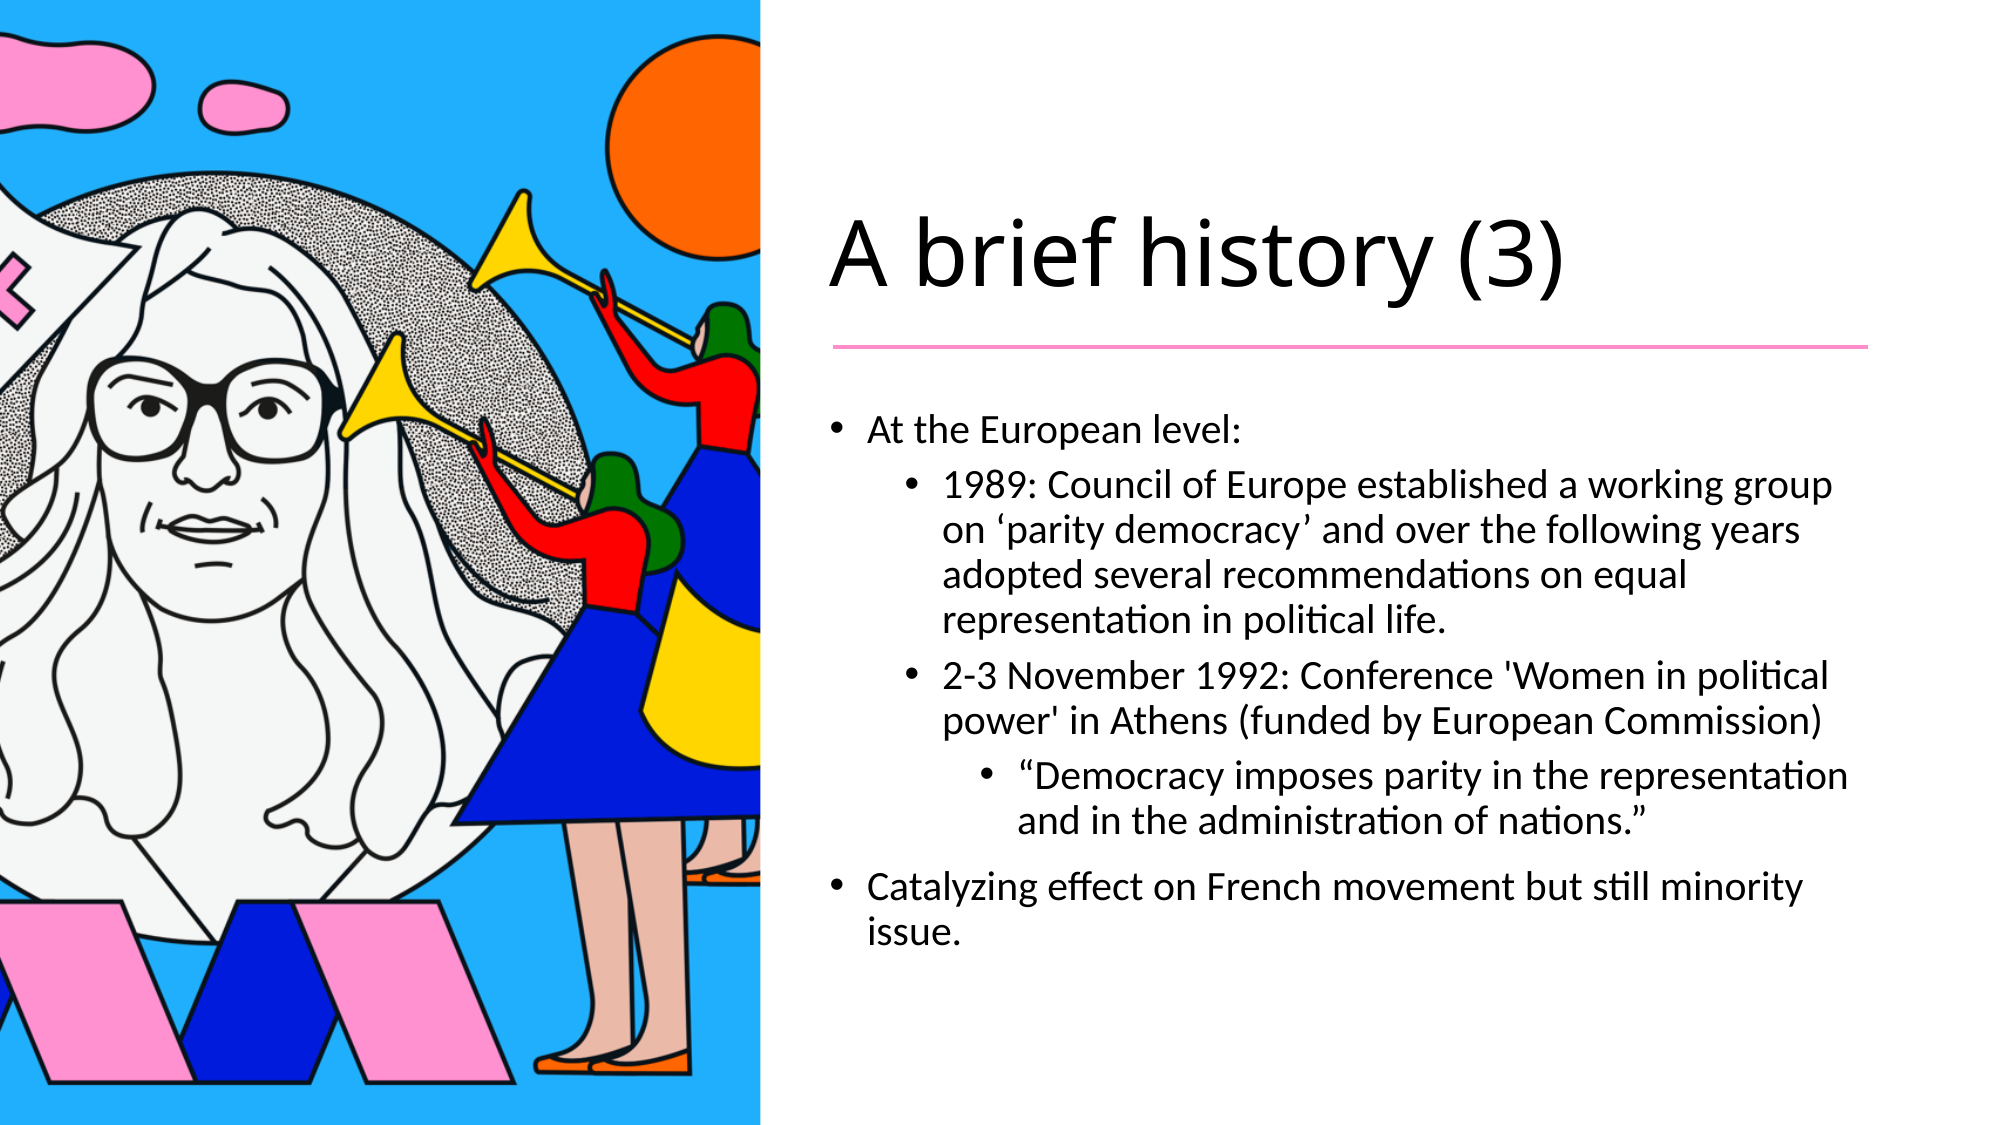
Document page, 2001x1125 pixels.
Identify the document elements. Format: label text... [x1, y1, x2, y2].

picture [0, 0, 761, 1125]
list At the European level: 1989: Council of Europe established a working group on ‘parity democracy’ and over the following years adopted several recommendations on equal representation in political life. 2-3 November 1992: Conference 'Women in political power' in Athens (funded by European Commission) “Democracy imposes parity in the representation and in the administration of nations.” Catalyzing effect on French movement but still minority issue. [814, 399, 1895, 1021]
title A brief history (3) [814, 103, 1895, 315]
